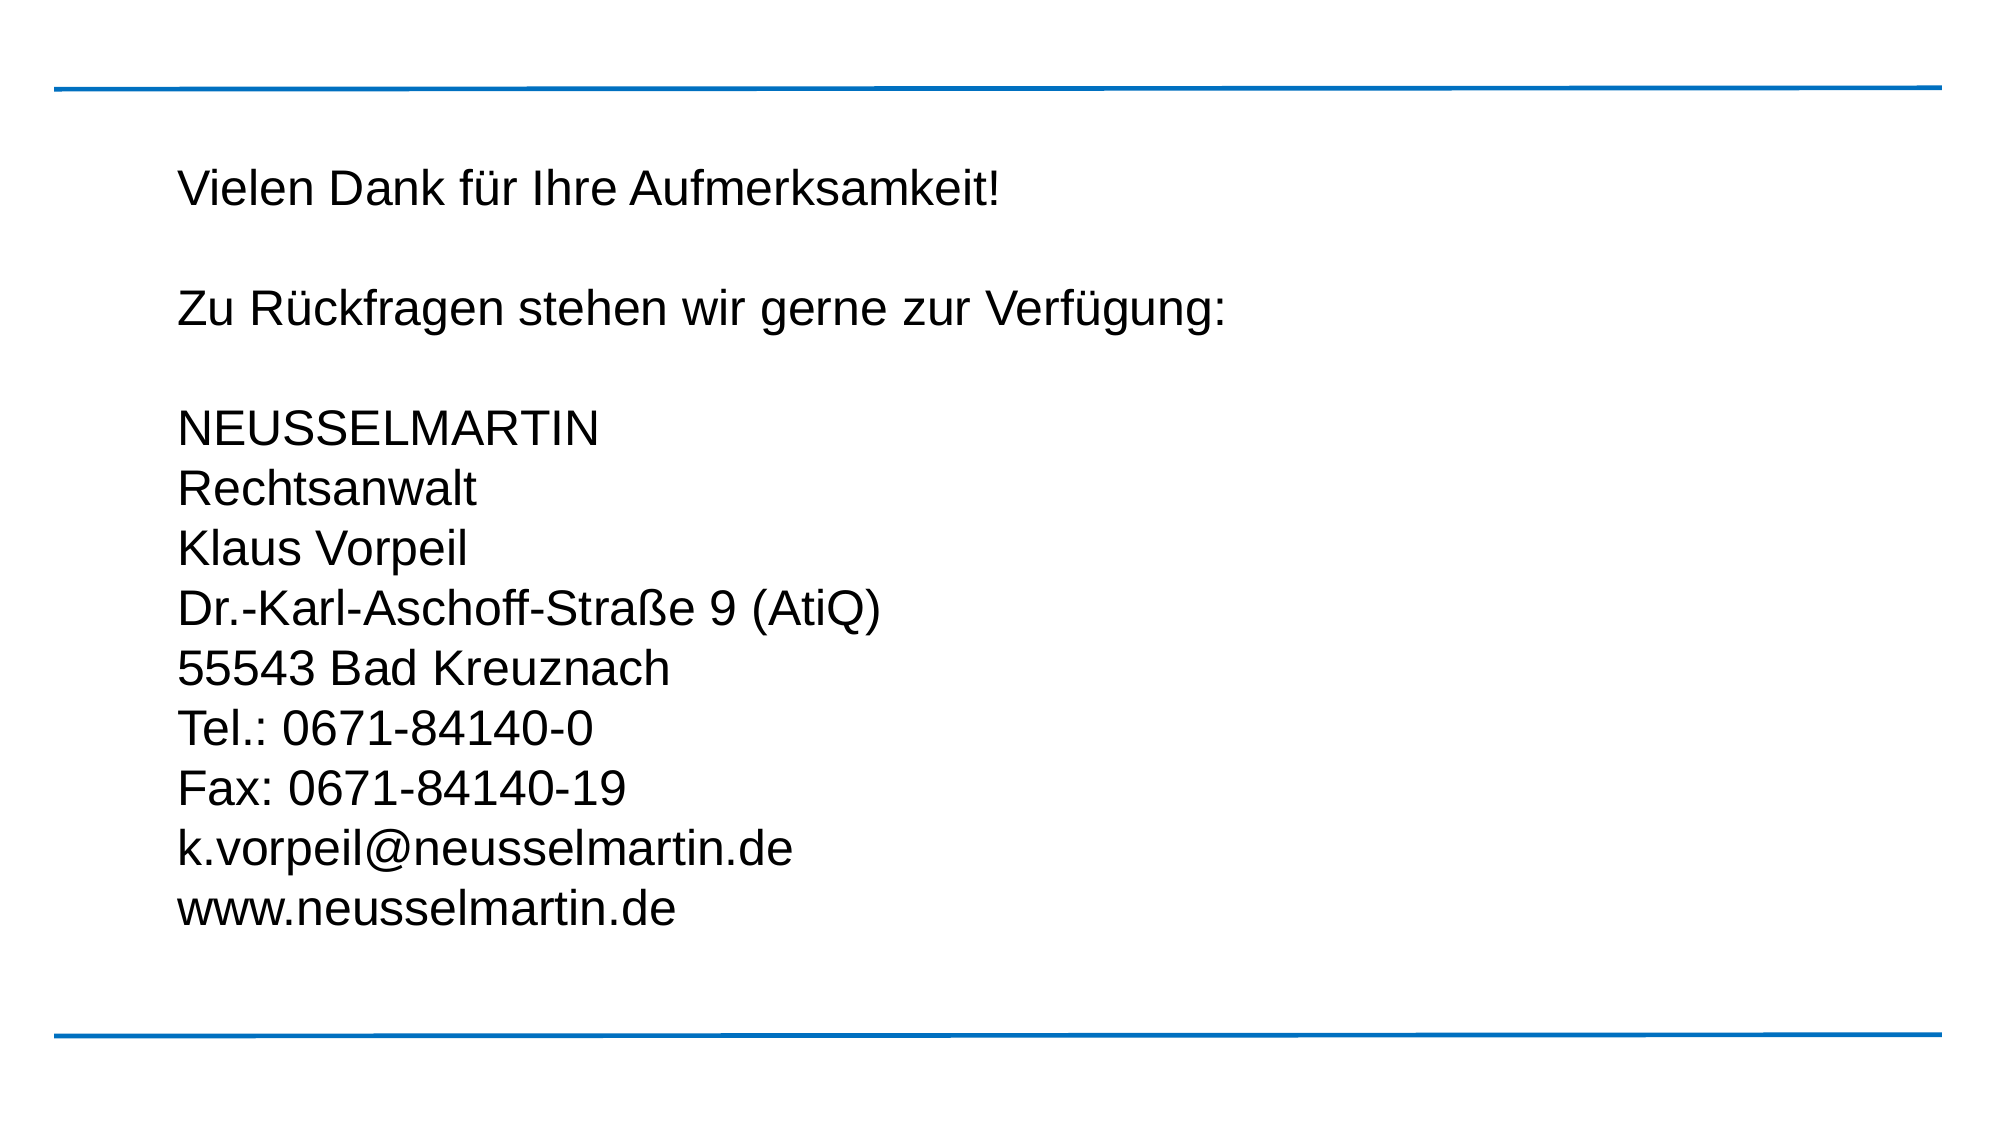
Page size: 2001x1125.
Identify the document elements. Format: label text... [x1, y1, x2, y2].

text_box Vielen Dank für Ihre Aufmerksamkeit! Zu Rückfragen stehen wir gerne zur Verfügung: NEUSSELMARTIN Rechtsanwalt Klaus Vorpeil Dr.-Karl-Aschoff-Straße 9 (AtiQ) 55543 Bad Kreuznach Tel.: 0671-84140-0 Fax: 0671-84140-19 k.vorpeil@neusselmartin.de www.neusselmartin.de [162, 147, 1472, 1003]
